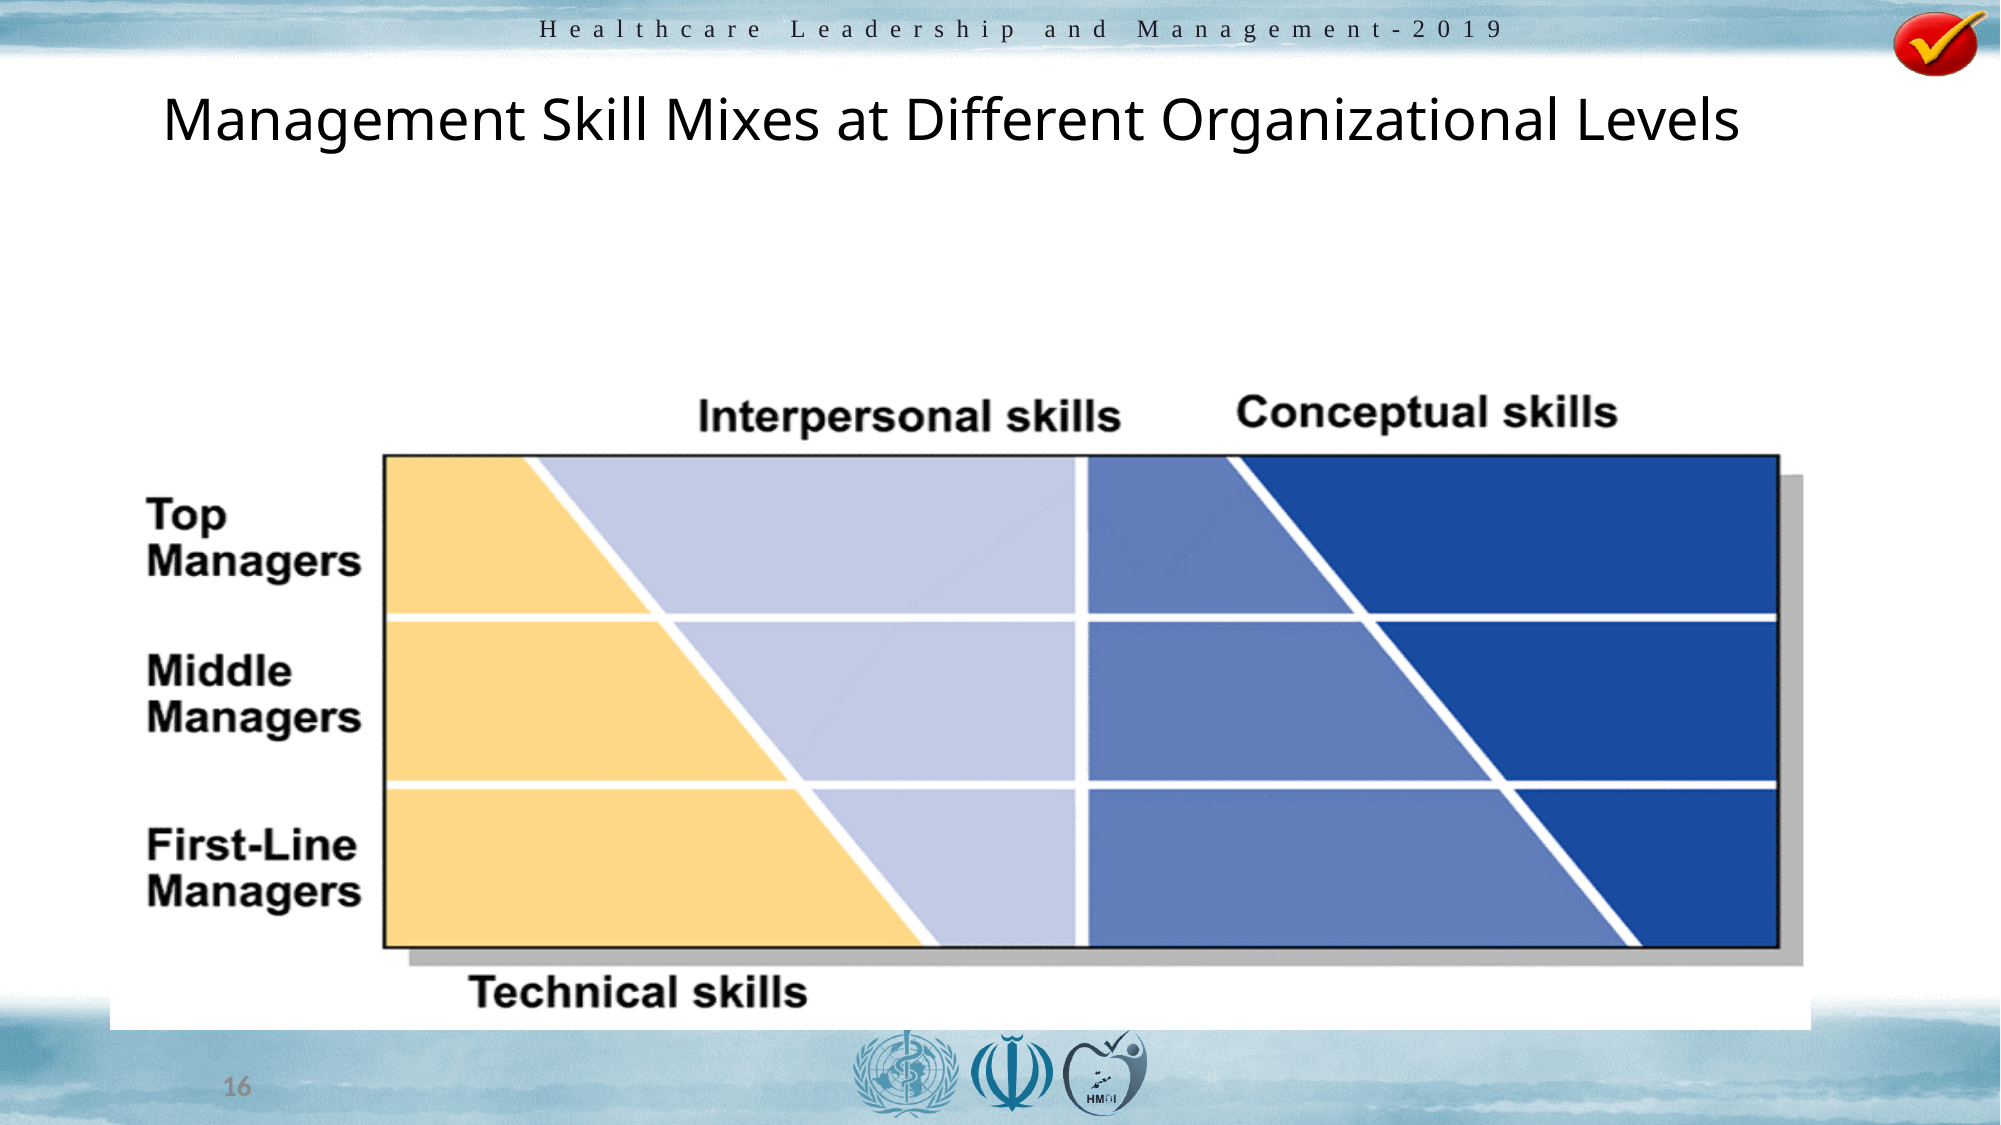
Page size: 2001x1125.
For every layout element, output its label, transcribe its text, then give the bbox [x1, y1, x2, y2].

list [110, 343, 1811, 1030]
slide_number 16 [23, 1058, 267, 1111]
title Management Skill Mixes at Different Organizational Levels [144, 75, 1762, 168]
picture [1889, 6, 1990, 79]
